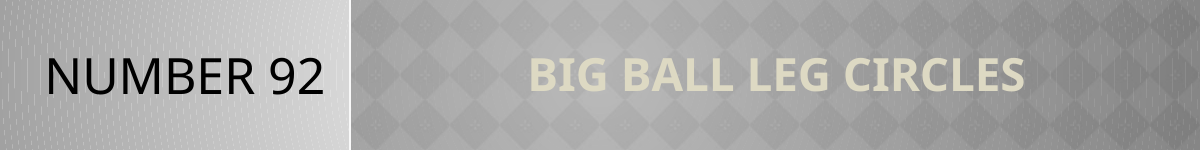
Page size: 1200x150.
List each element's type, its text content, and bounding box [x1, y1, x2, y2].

title Big ball leg circles [441, 37, 1112, 101]
text_box NUMBER 92 [29, 37, 341, 113]
